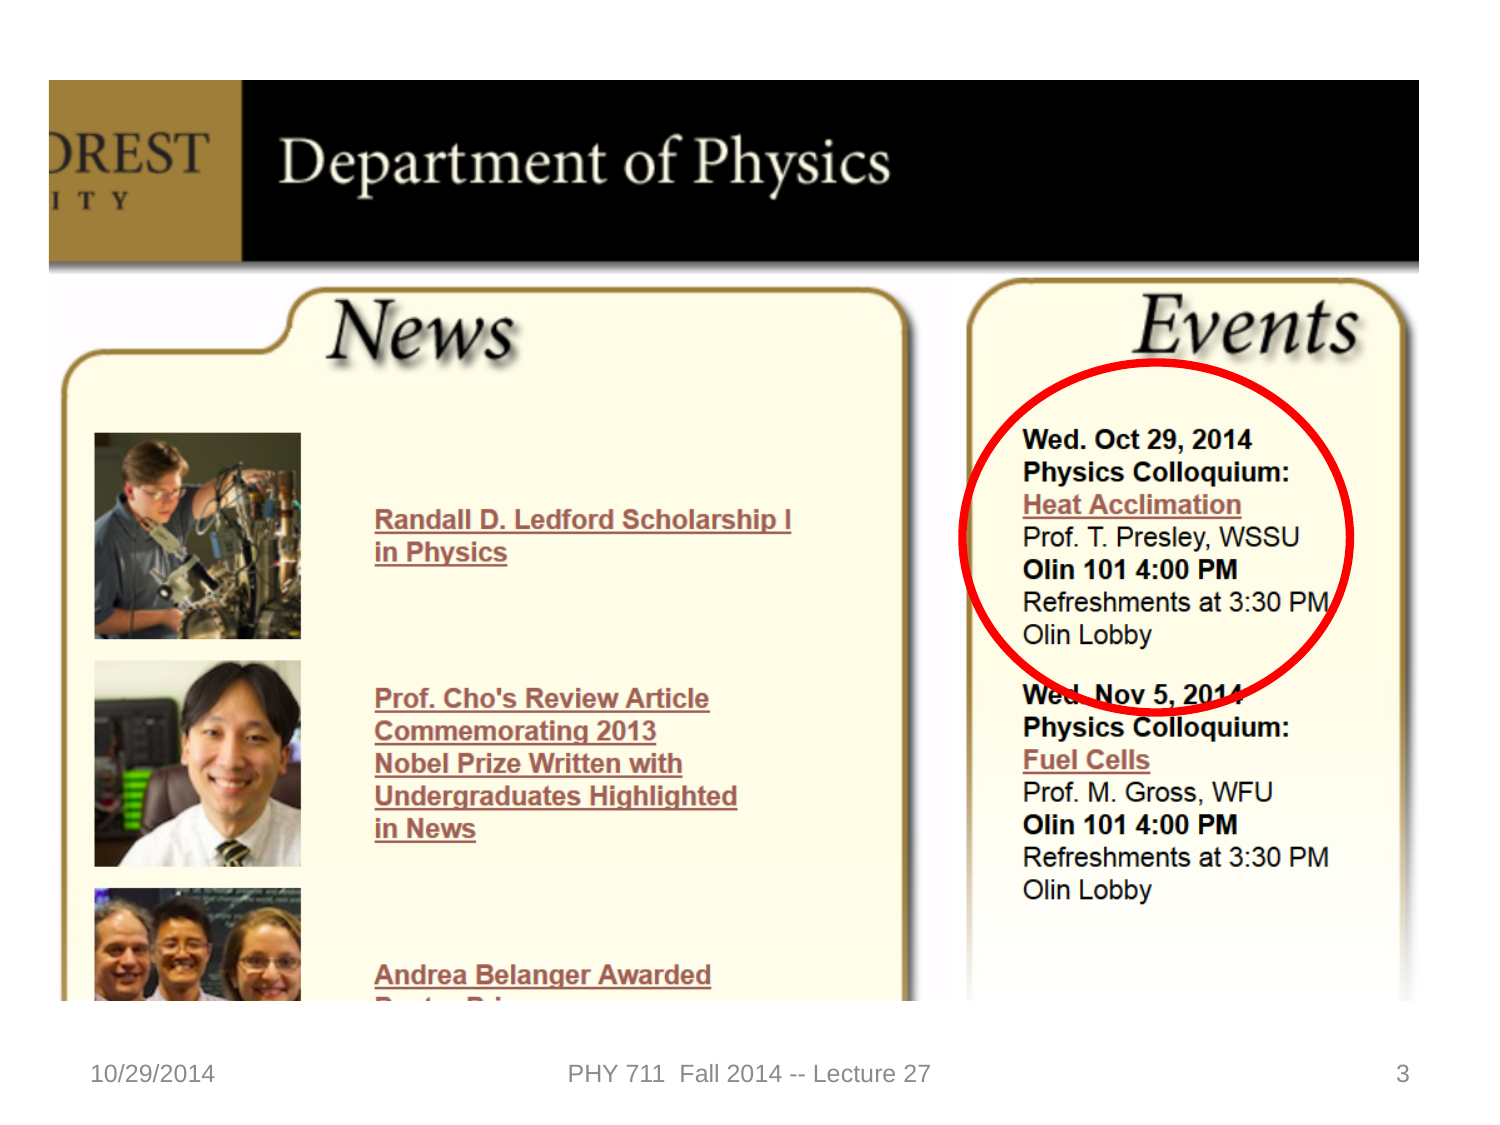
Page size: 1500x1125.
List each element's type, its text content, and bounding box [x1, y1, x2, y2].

picture [48, 79, 1420, 1001]
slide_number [75, 1042, 425, 1103]
slide_number 3 [1074, 1042, 1425, 1103]
footer PHY 711 Fall 2014 -- Lecture 27 [512, 1042, 988, 1103]
